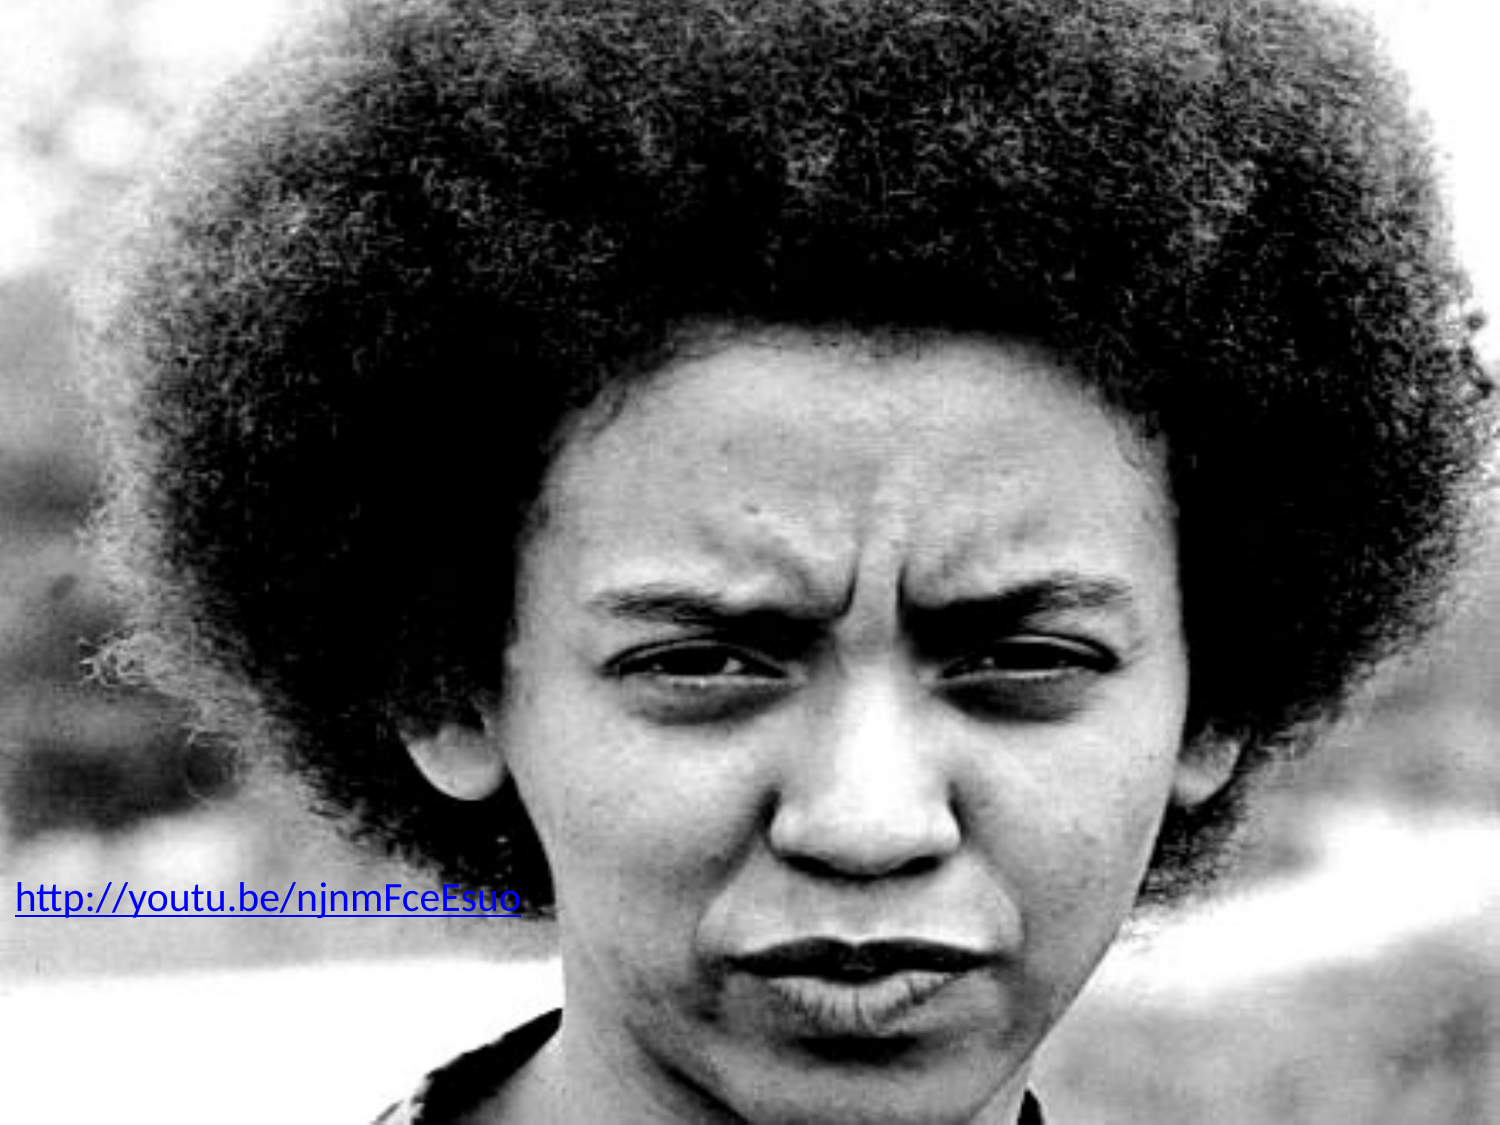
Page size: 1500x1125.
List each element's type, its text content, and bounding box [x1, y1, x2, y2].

text_box http://youtu.be/njnmFceEsuo [0, 862, 538, 928]
picture [0, 0, 1500, 1125]
